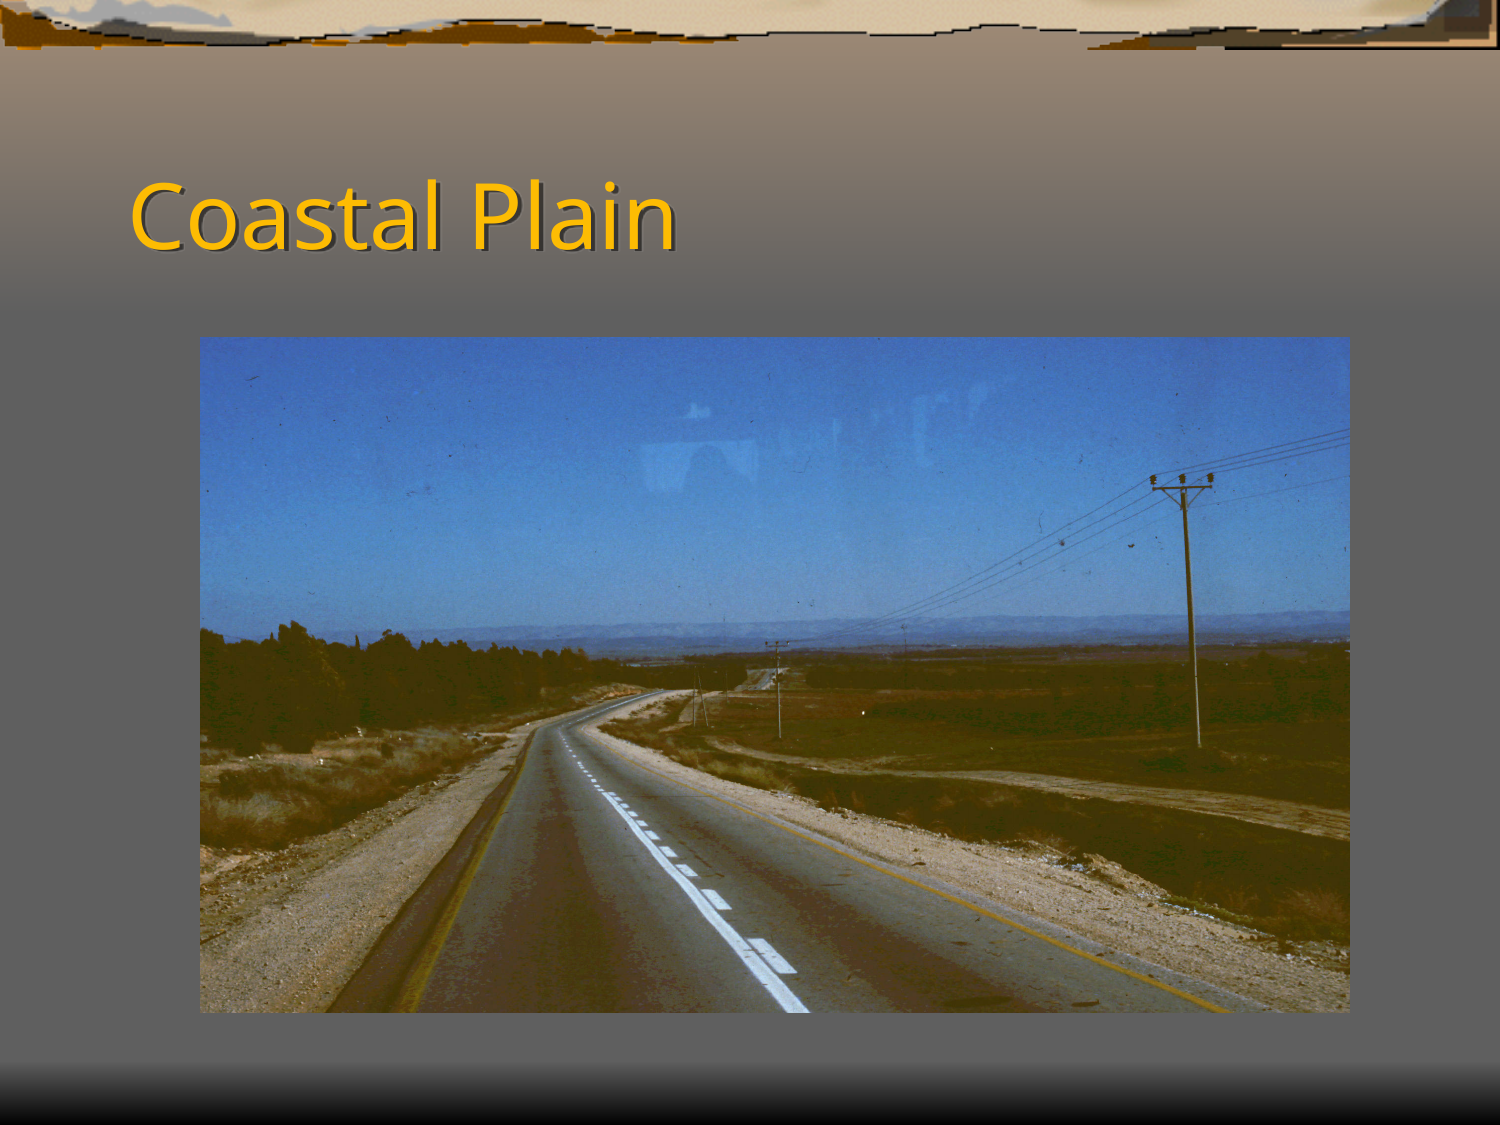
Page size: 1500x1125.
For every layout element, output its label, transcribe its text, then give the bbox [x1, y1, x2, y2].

picture [199, 337, 1351, 1013]
title Coastal Plain [112, 87, 1388, 275]
picture [0, 0, 1500, 50]
